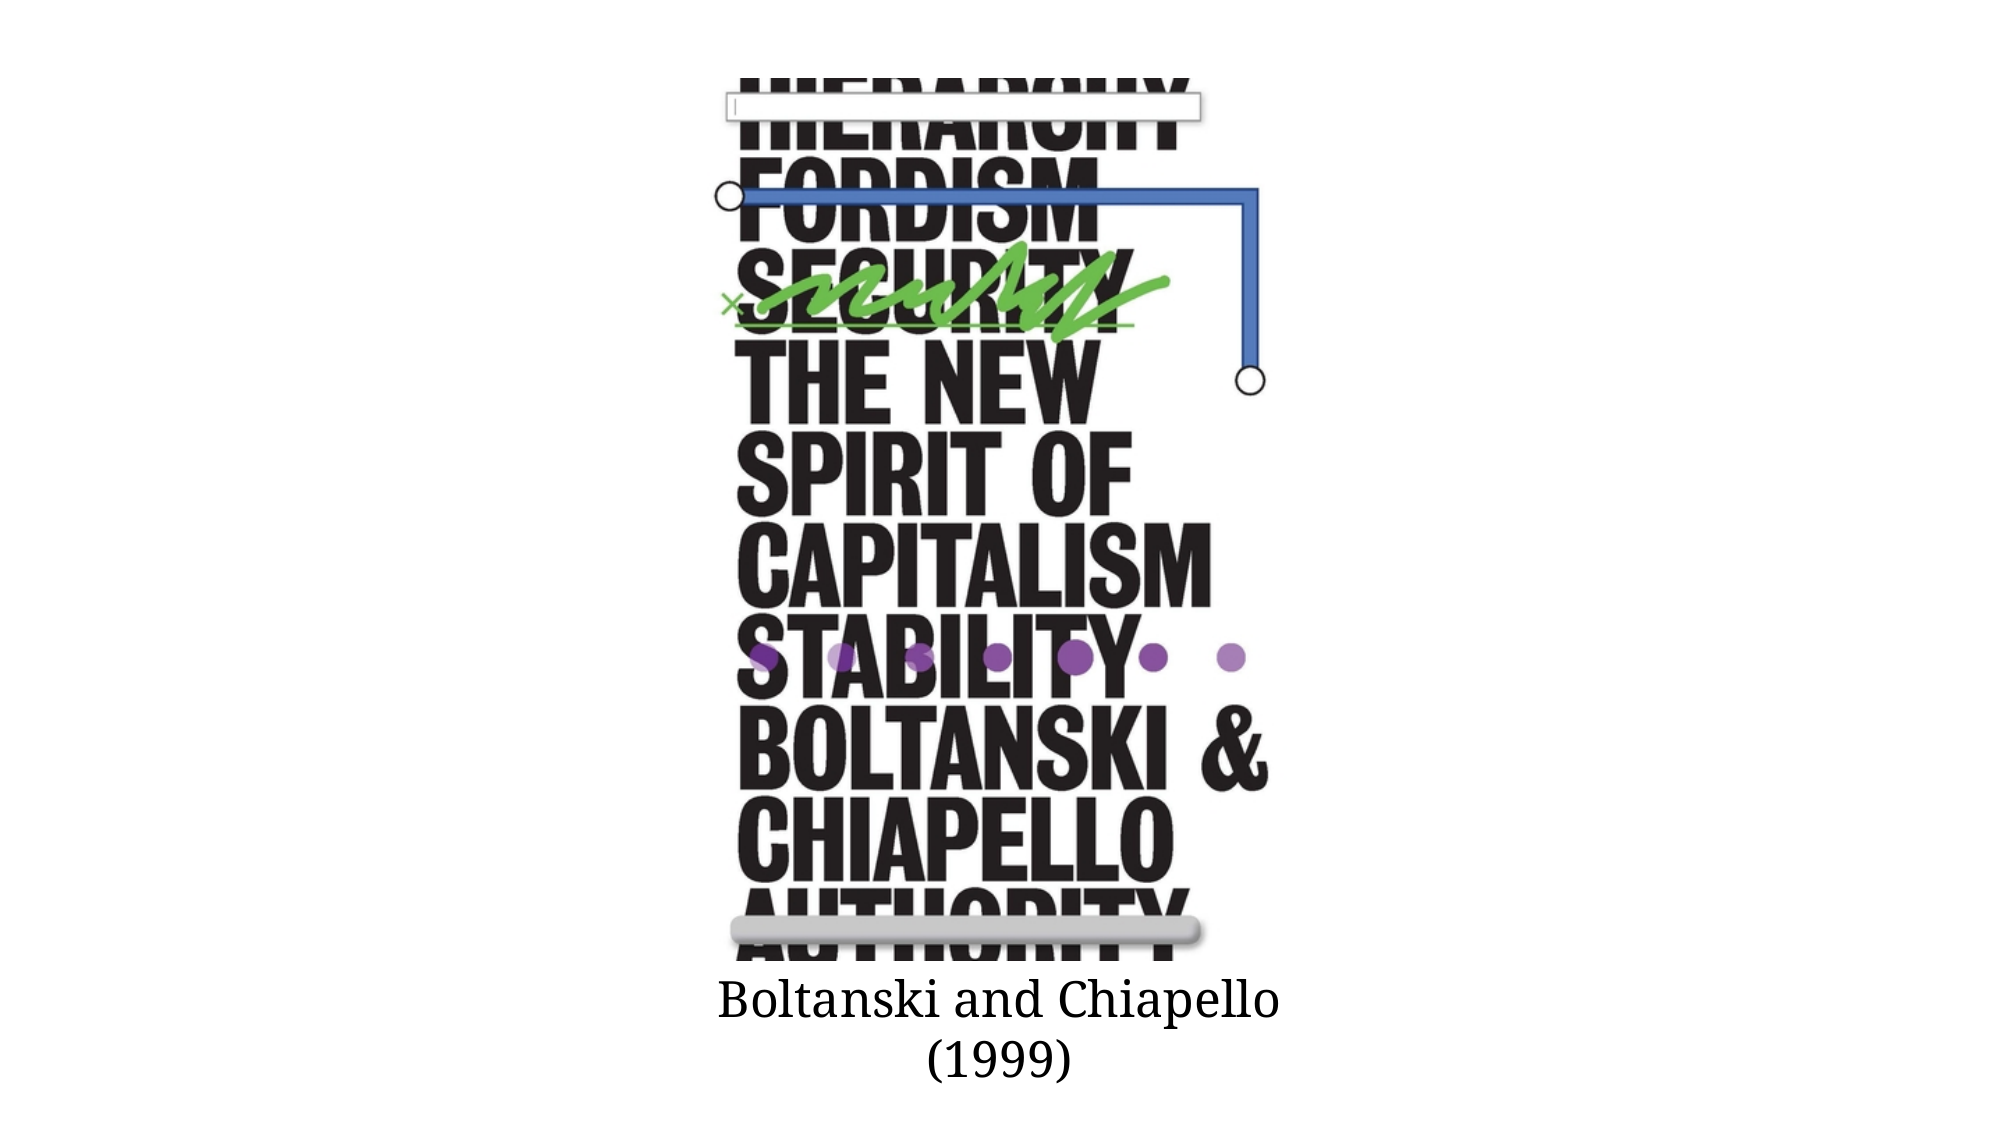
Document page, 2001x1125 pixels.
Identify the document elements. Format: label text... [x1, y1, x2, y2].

text_box Boltanski and Chiapello (1999) [685, 960, 1314, 1095]
picture [706, 78, 1292, 961]
